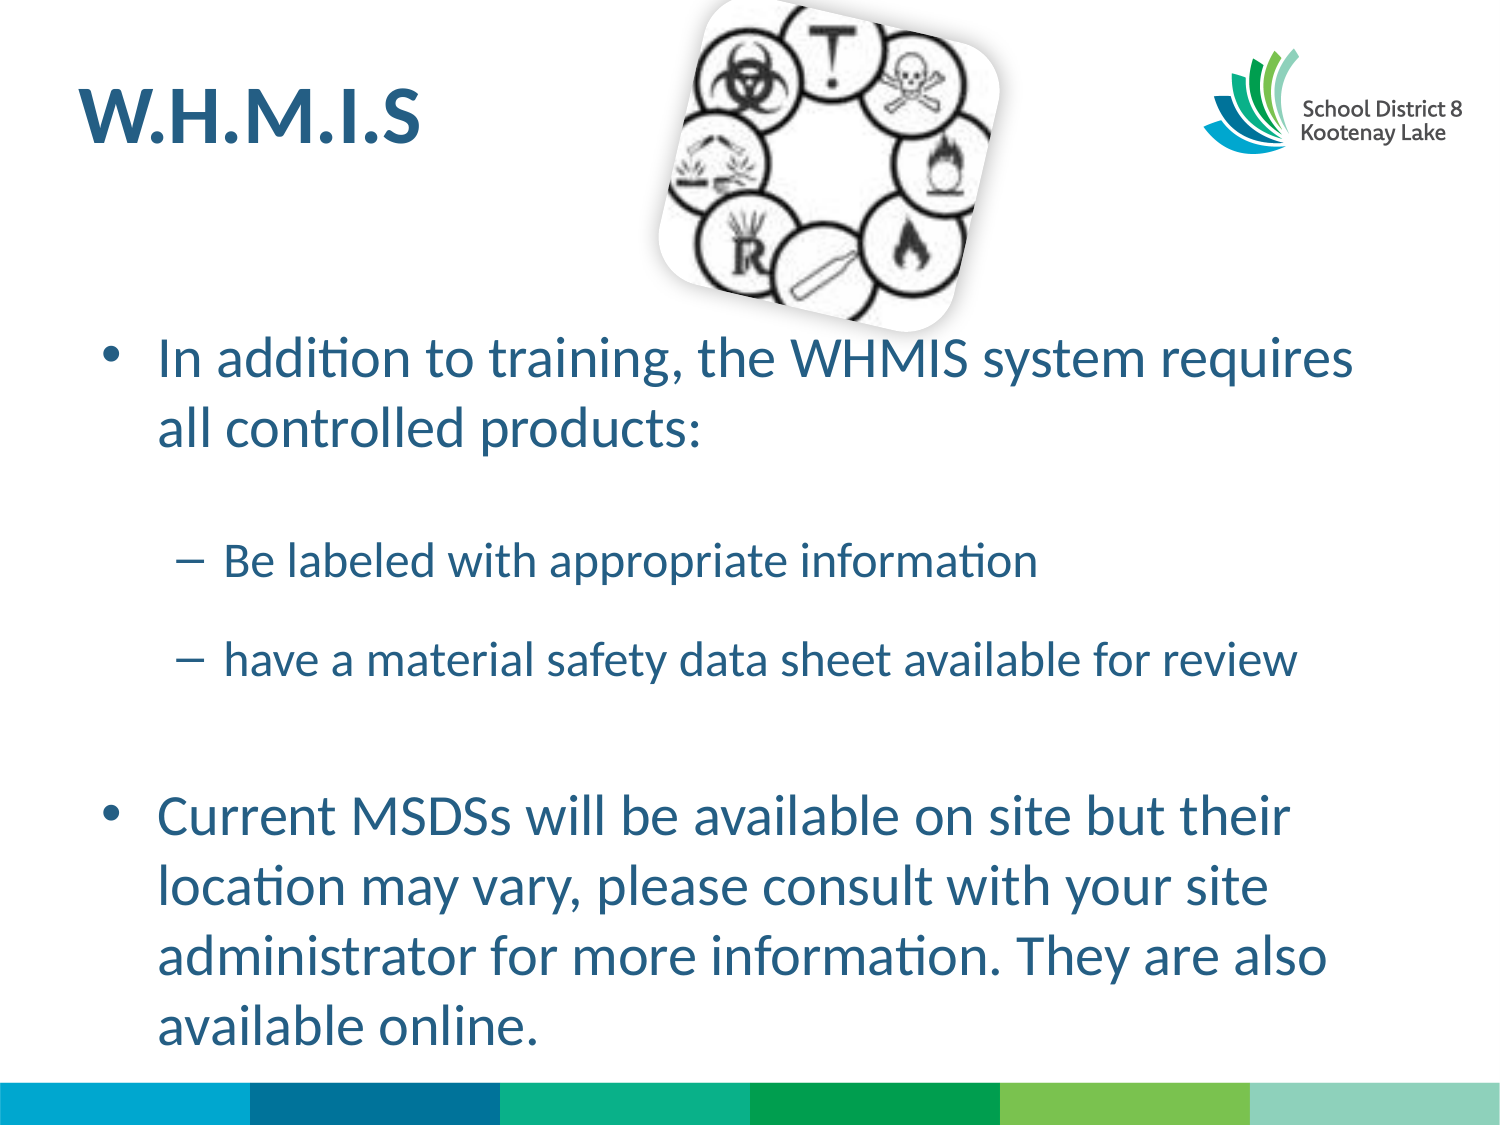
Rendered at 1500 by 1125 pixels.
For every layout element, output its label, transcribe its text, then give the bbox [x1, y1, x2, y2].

title W.H.M.I.S [63, 52, 672, 232]
picture [0, 0, 1500, 1125]
title W.H.M.I.S [986, 52, 1414, 232]
list In addition to training, the WHMIS system requires all controlled products: Be labeled with appropriate information have a material safety data sheet available for review Current MSDSs will be available on site but their location may vary, please consult with your site administrator for more information. They are also available online. [86, 311, 1437, 916]
